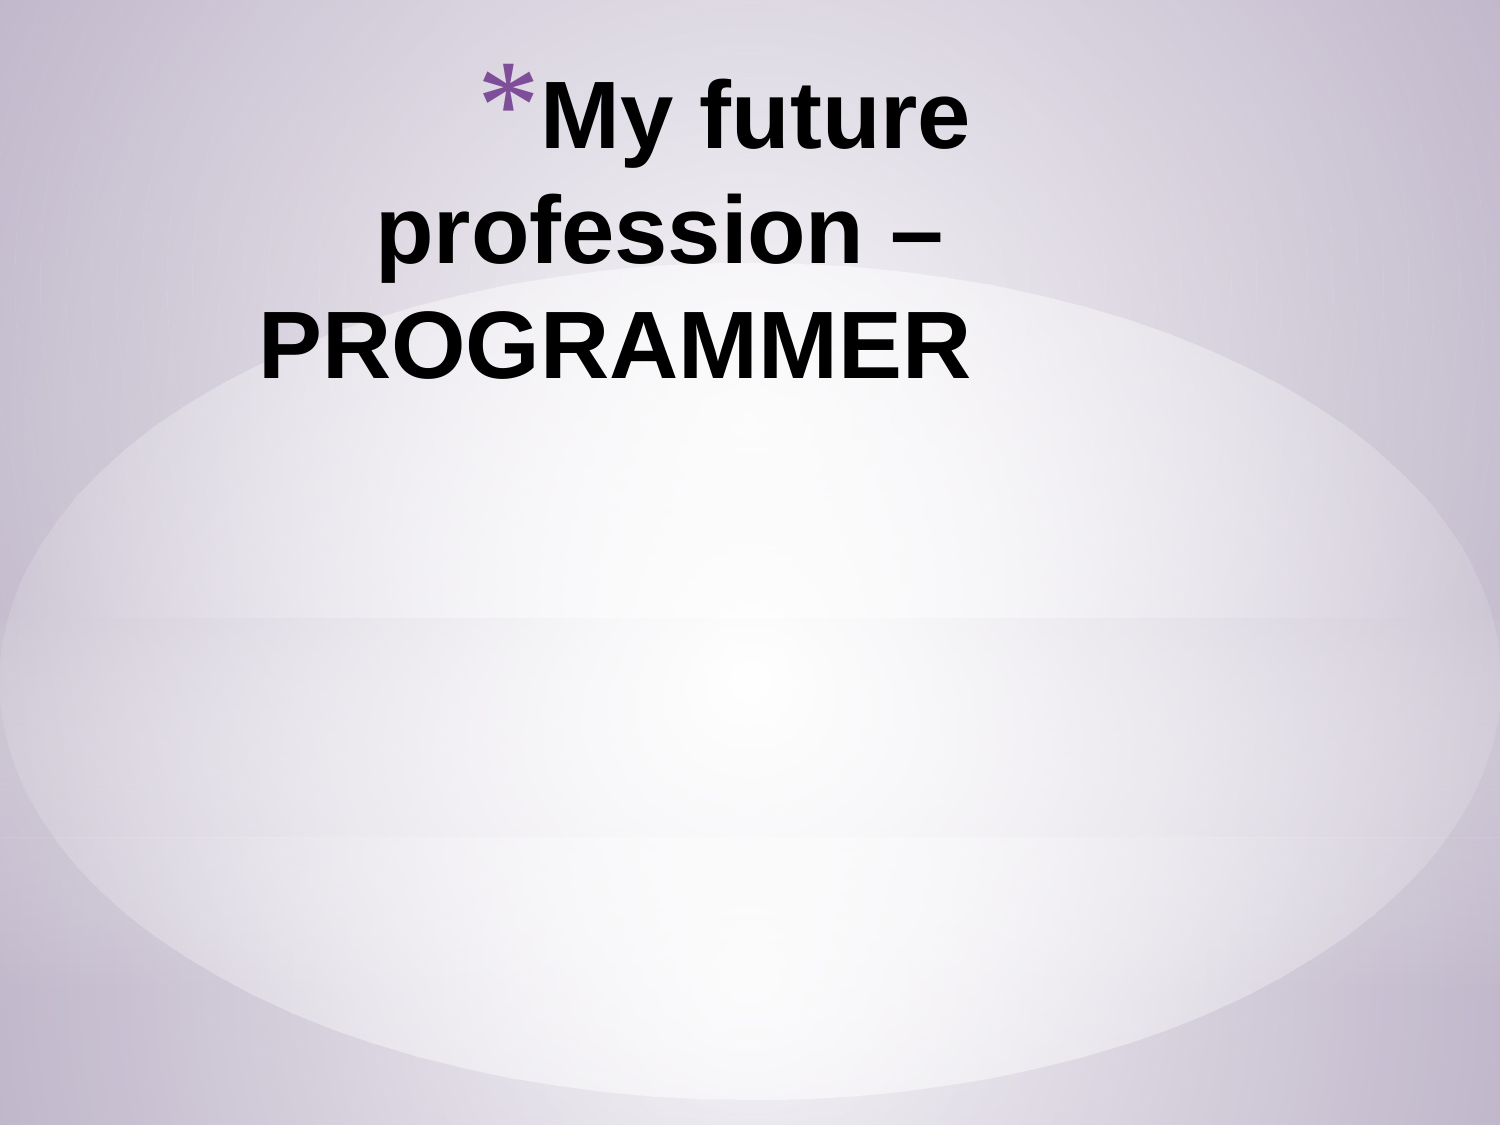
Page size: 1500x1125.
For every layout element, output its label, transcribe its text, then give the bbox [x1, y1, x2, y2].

title My future profession – PROGRAMMER [75, 45, 987, 917]
